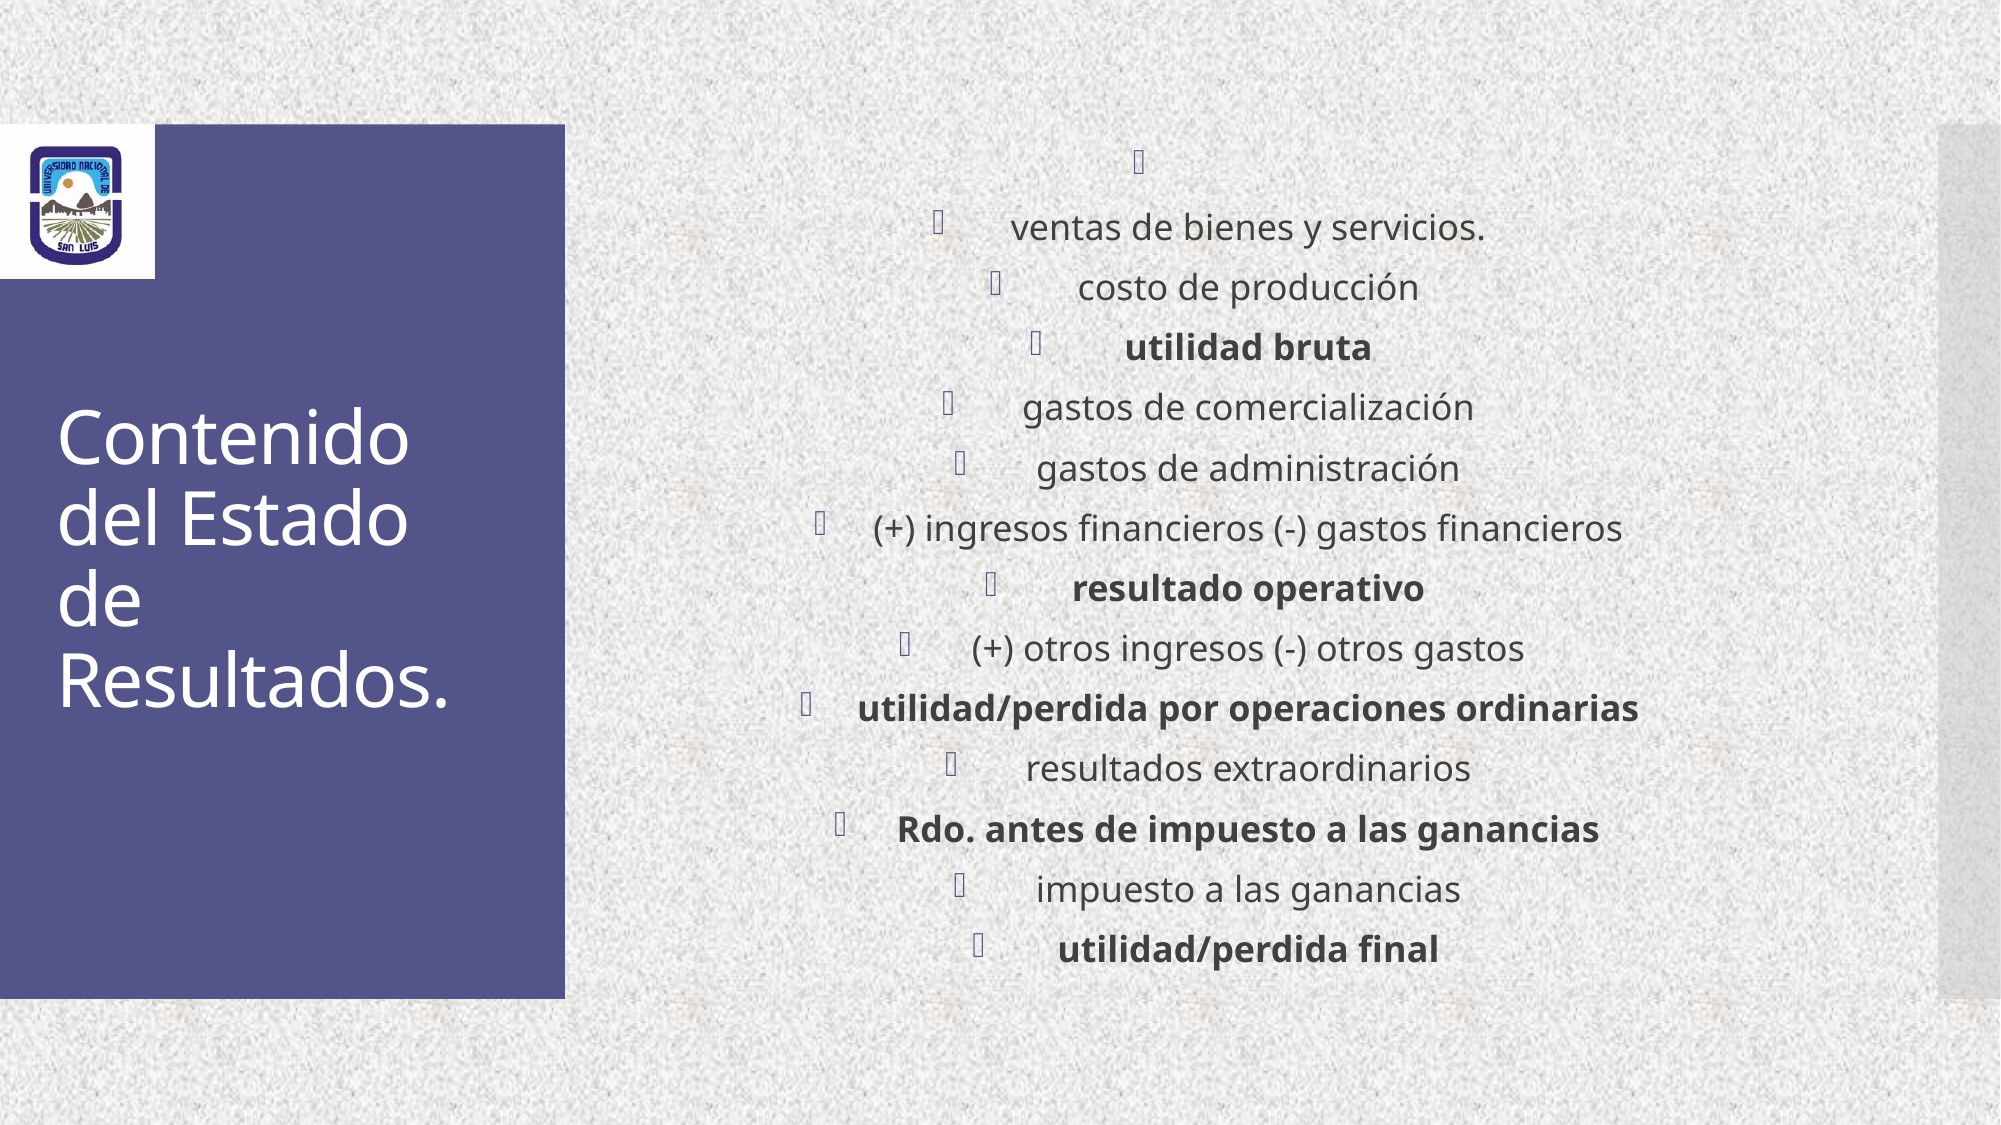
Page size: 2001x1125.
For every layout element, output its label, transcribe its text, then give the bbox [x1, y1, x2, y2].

list ventas de bienes y servicios. costo de producción utilidad bruta gastos de comercialización gastos de administración (+) ingresos financieros (-) gastos financieros resultado operativo (+) otros ingresos (-) otros gastos utilidad/perdida por operaciones ordinarias resultados extraordinarios Rdo. antes de impuesto a las ganancias impuesto a las ganancias utilidad/perdida final [634, 141, 1835, 982]
title Contenido del Estado de Resultados. [41, 184, 525, 940]
picture [0, 0, 2001, 1125]
